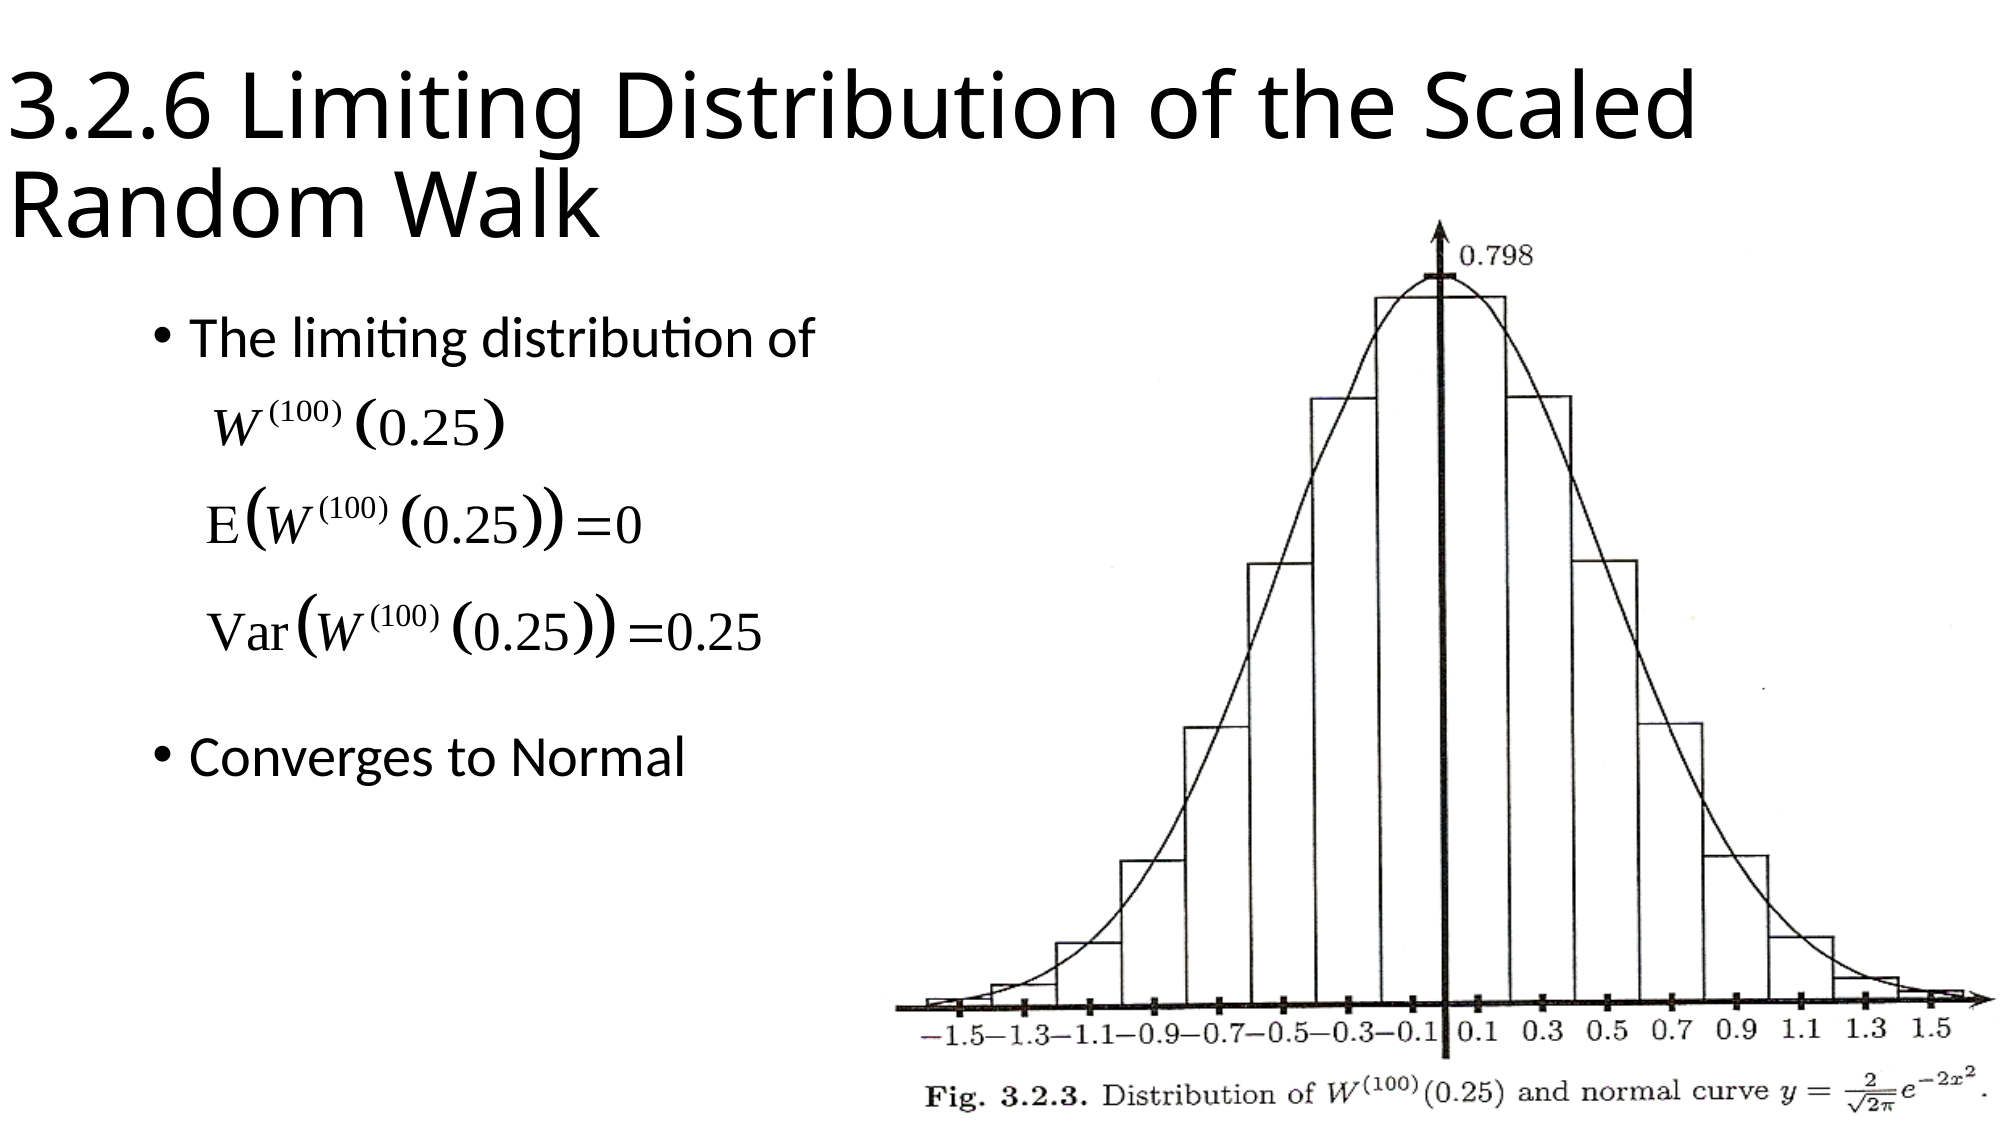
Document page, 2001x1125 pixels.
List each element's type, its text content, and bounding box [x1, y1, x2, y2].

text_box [206, 388, 513, 476]
list The limiting distribution of Converges to Normal [137, 299, 831, 1014]
picture [831, 192, 2000, 1120]
title 3.2.6 Limiting Distribution of the Scaled Random Walk [0, 46, 2000, 271]
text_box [198, 476, 771, 690]
